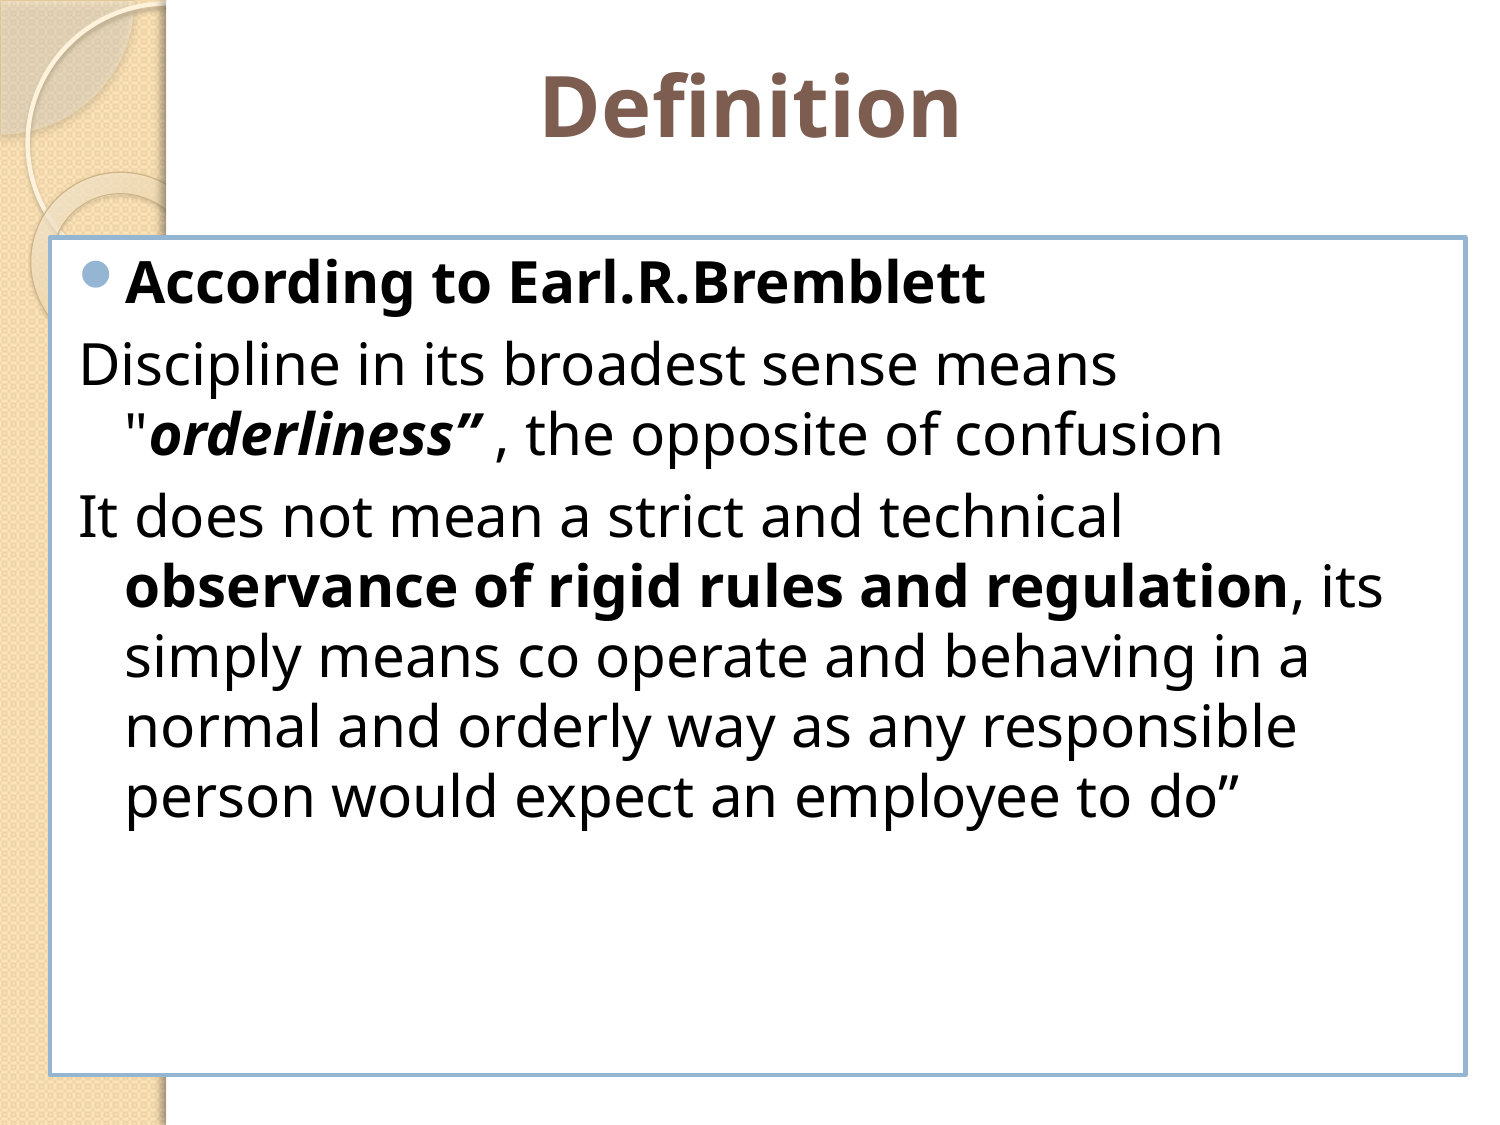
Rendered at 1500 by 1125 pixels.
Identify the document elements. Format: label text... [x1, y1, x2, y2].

title Definition [37, 45, 1466, 163]
list According to Earl.R.Bremblett Discipline in its broadest sense means "orderliness” , the opposite of confusion It does not mean a strict and technical observance of rigid rules and regulation, its simply means co operate and behaving in a normal and orderly way as any responsible person would expect an employee to do” [48, 235, 1468, 1077]
